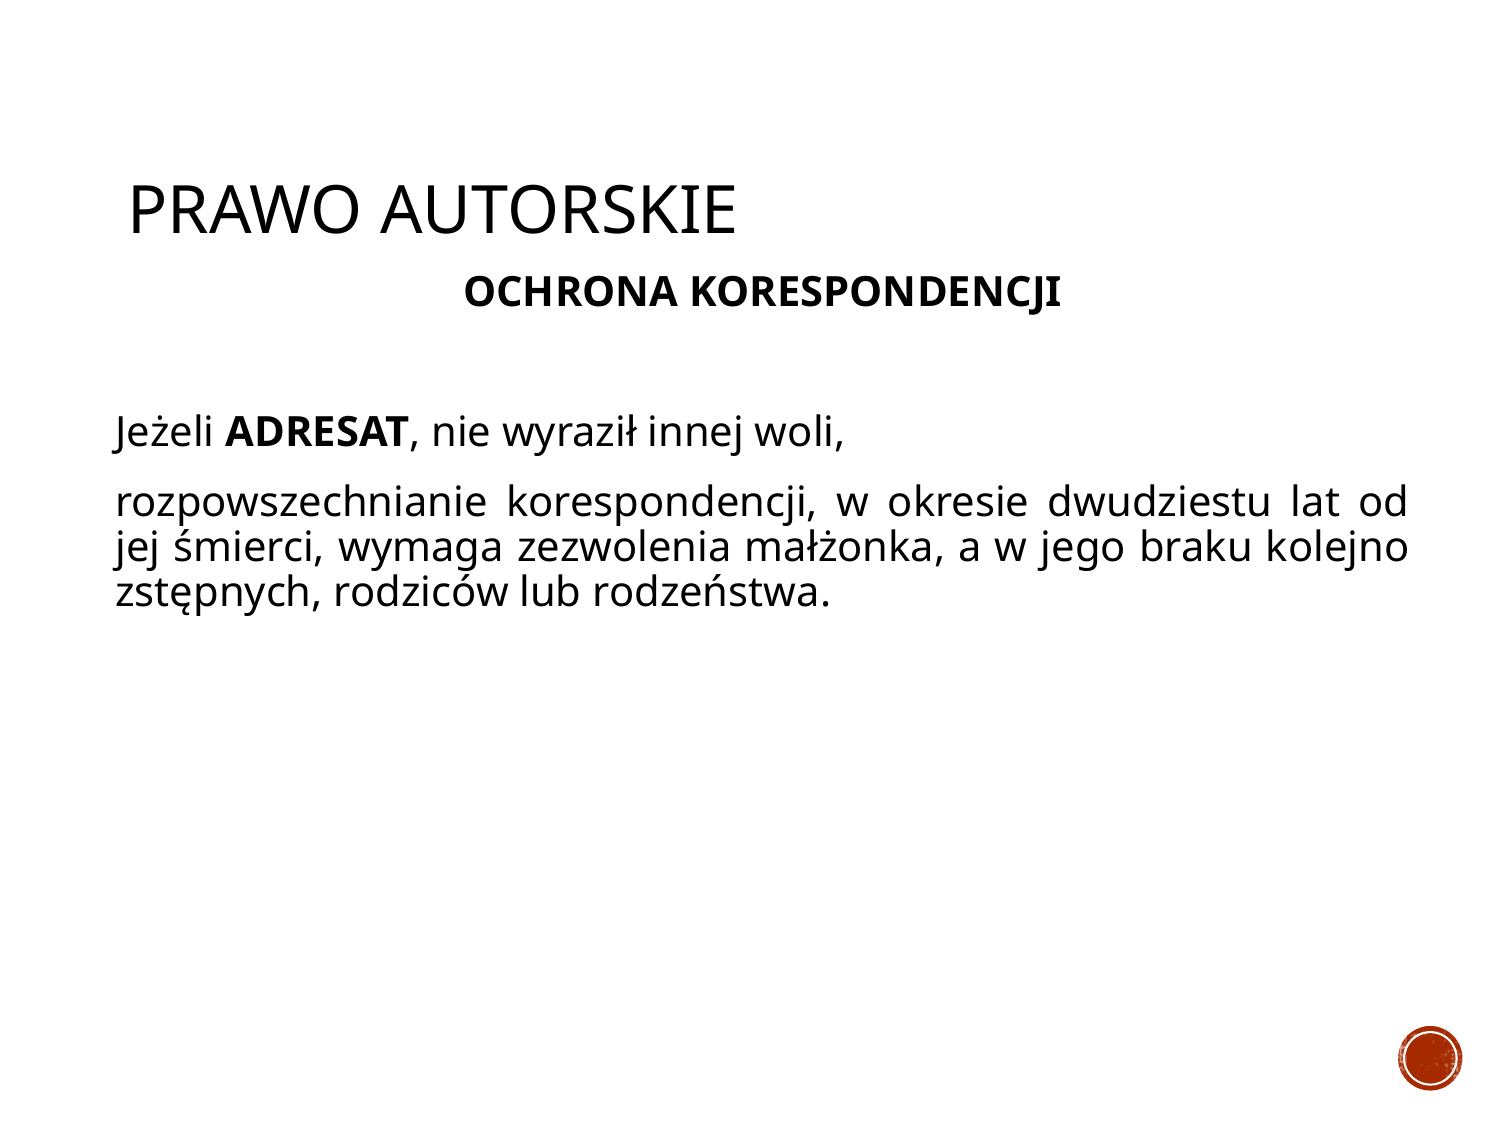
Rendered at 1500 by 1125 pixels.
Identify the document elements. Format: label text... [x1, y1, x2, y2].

title PRAWO AUTORSKIE [112, 79, 1388, 262]
list OCHRONA KORESPONDENCJI Jeżeli ADRESAT, nie wyraził innej woli, rozpowszechnianie korespondencji, w okresie dwudziestu lat od jej śmierci, wymaga zezwolenia małżonka, a w jego braku kolejno zstępnych, rodziców lub rodzeństwa. [100, 262, 1425, 1005]
